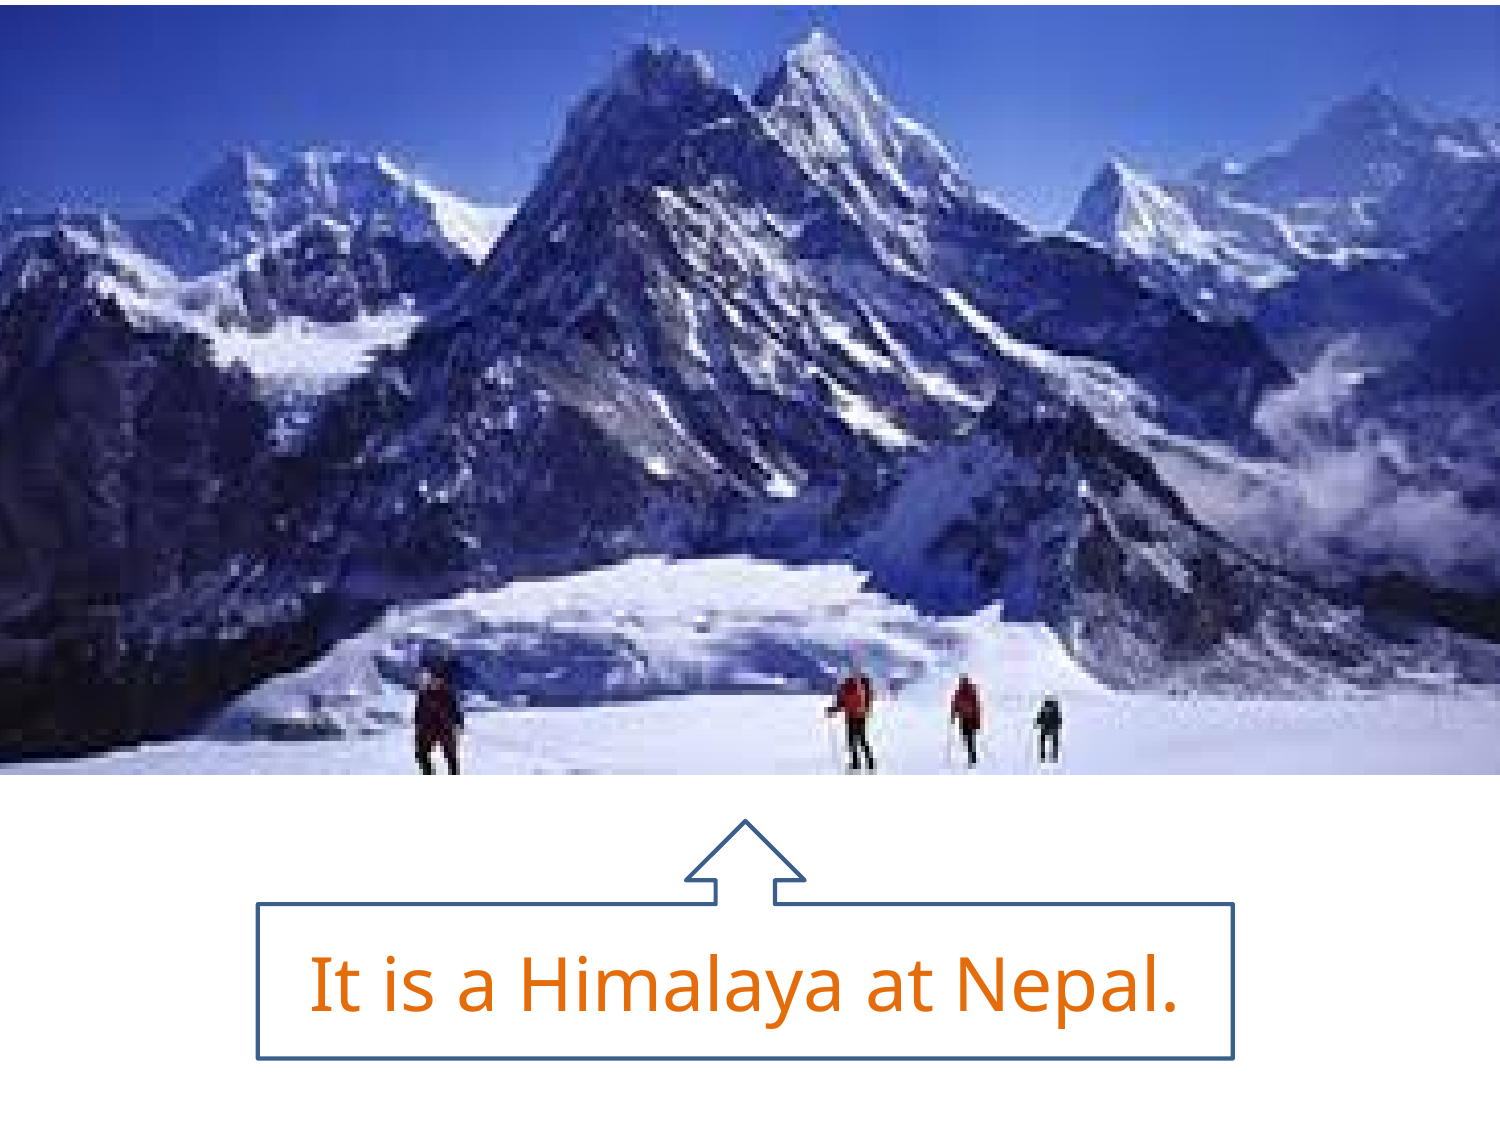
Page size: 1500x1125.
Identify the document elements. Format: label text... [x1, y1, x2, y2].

picture [0, 5, 1500, 776]
text_box It is a Himalaya at Nepal. [255, 818, 1235, 1061]
